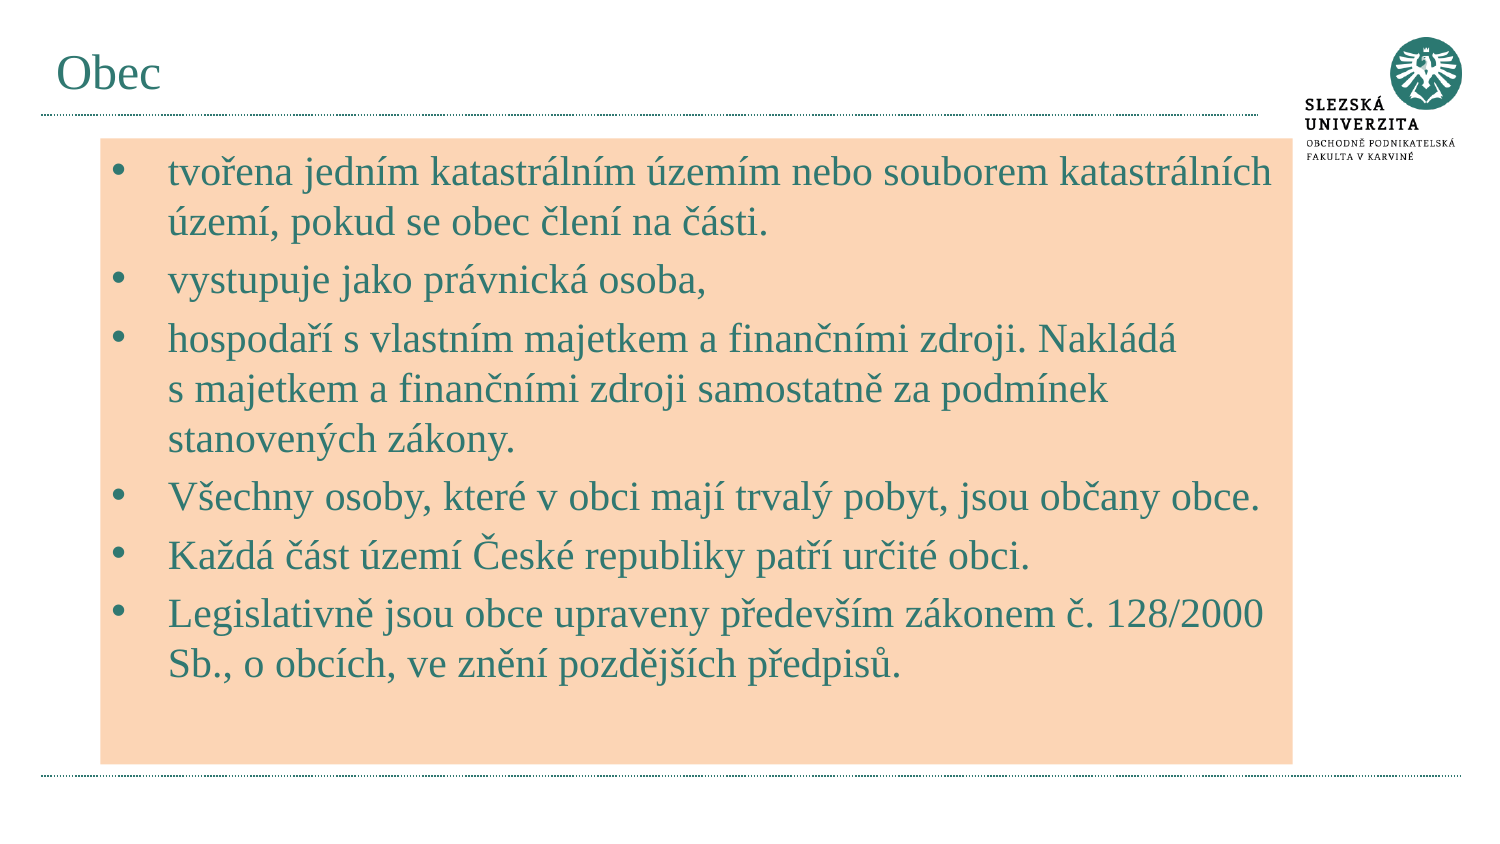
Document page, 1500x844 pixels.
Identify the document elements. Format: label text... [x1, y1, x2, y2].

title Obec [41, 32, 1247, 116]
text_box tvořena jedním katastrálním územím nebo souborem katastrálních území, pokud se obec člení na části. vystupuje jako právnická osoba, hospodaří s vlastním majetkem a finančními zdroji. Nakládá s majetkem a finančními zdroji samostatně za podmínek stanovených zákony. Všechny osoby, které v obci mají trvalý pobyt, jsou občany obce. Každá část území České republiky patří určité obci. Legislativně jsou obce upraveny především zákonem č. 128/2000 Sb., o obcích, ve znění pozdějších předpisů. [100, 138, 1293, 765]
picture [1305, 37, 1462, 160]
